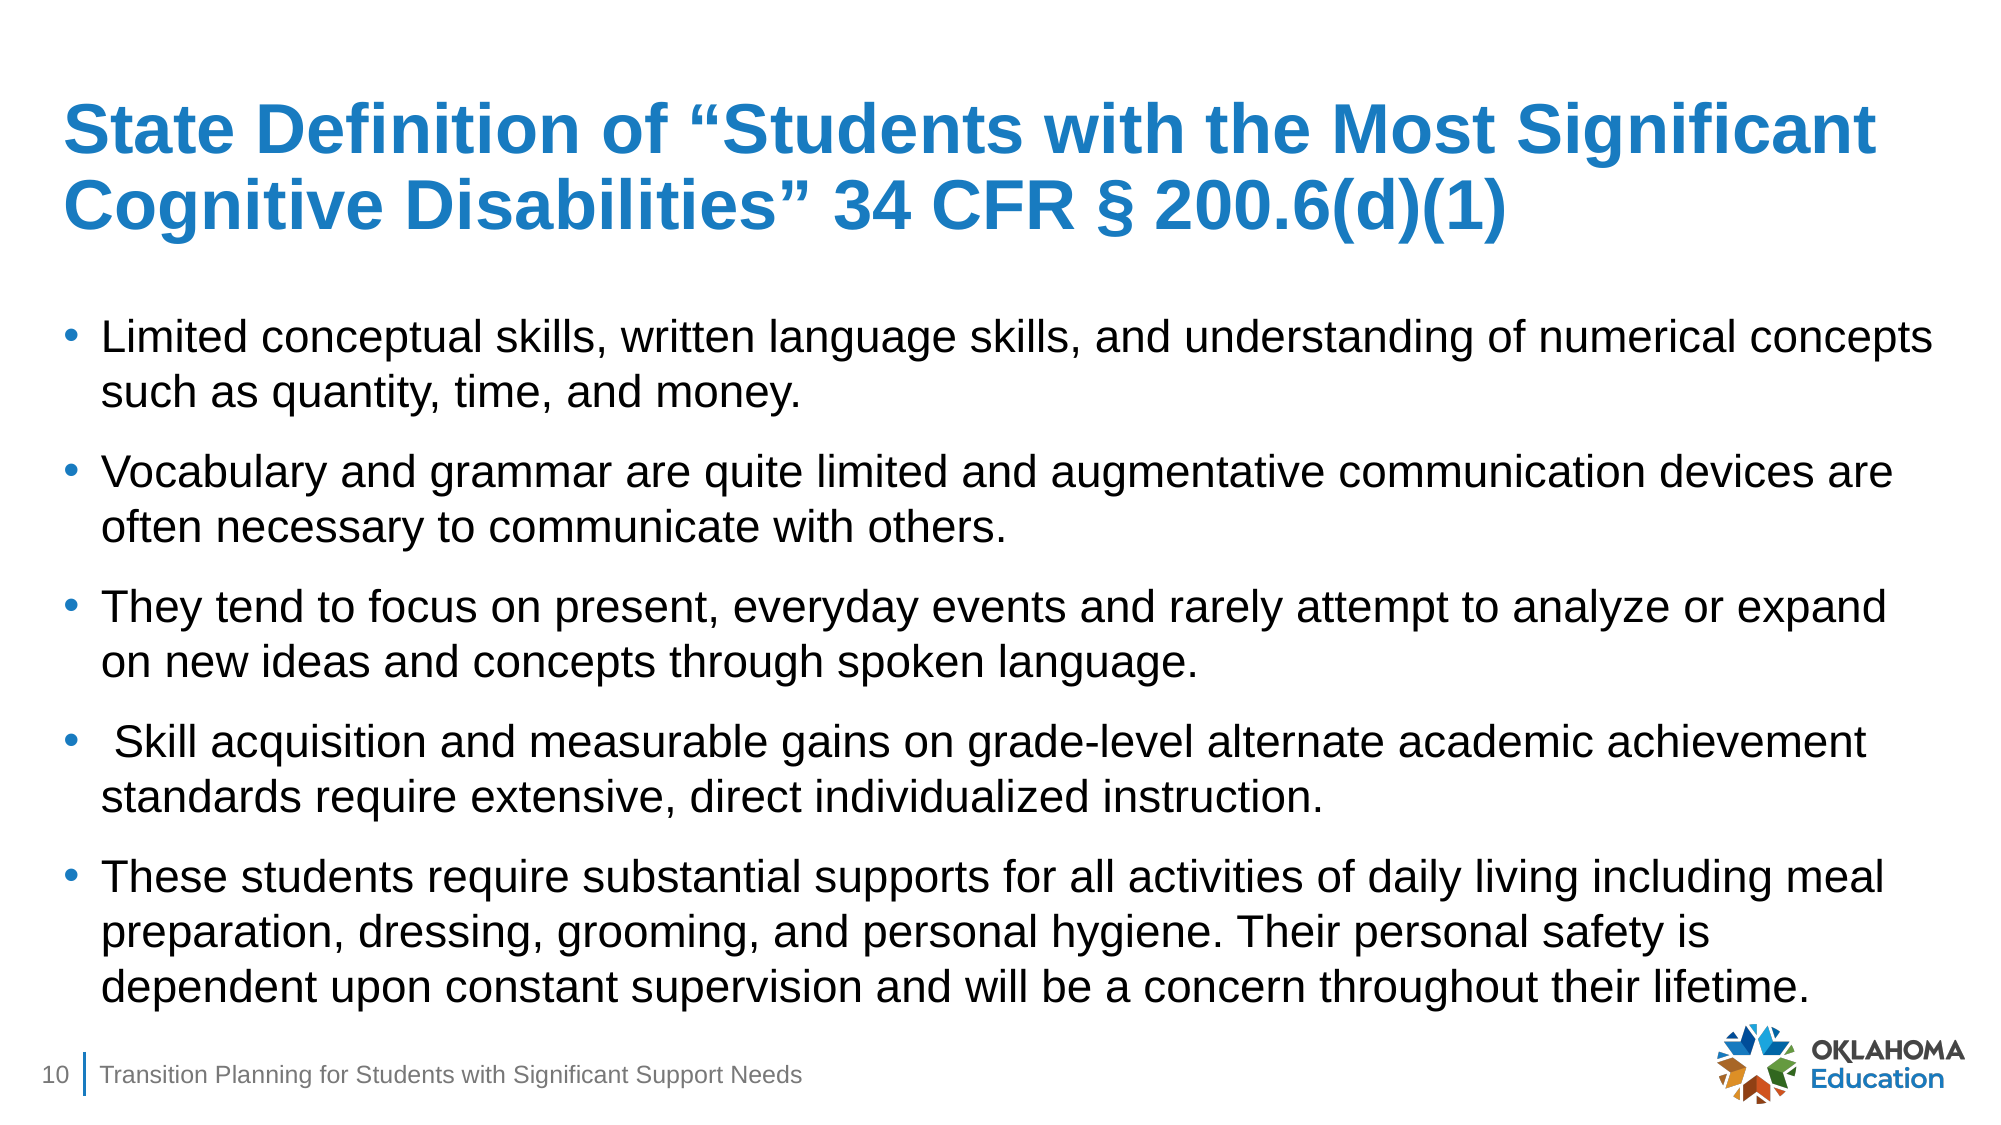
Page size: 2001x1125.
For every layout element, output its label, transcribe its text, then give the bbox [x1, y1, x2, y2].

slide_number 10 [0, 1043, 85, 1104]
footer Transition Planning for Students with Significant Support Needs [85, 1043, 1063, 1104]
list Limited conceptual skills, written language skills, and understanding of numerical concepts such as quantity, time, and money. Vocabulary and grammar are quite limited and augmentative communication devices are often necessary to communicate with others. They tend to focus on present, everyday events and rarely attempt to analyze or expand on new ideas and concepts through spoken language. Skill acquisition and measurable gains on grade-level alternate academic achievement standards require extensive, direct individualized instruction. These students require substantial supports for all activities of daily living including meal preparation, dressing, grooming, and personal hygiene. Their personal safety is dependent upon constant supervision and will be a concern throughout their lifetime. [48, 299, 1952, 1014]
title State Definition of “Students with the Most Significant Cognitive Disabilities” 34 CFR § 200.6(d)(1) [48, 59, 1952, 278]
picture [1717, 1024, 1965, 1104]
